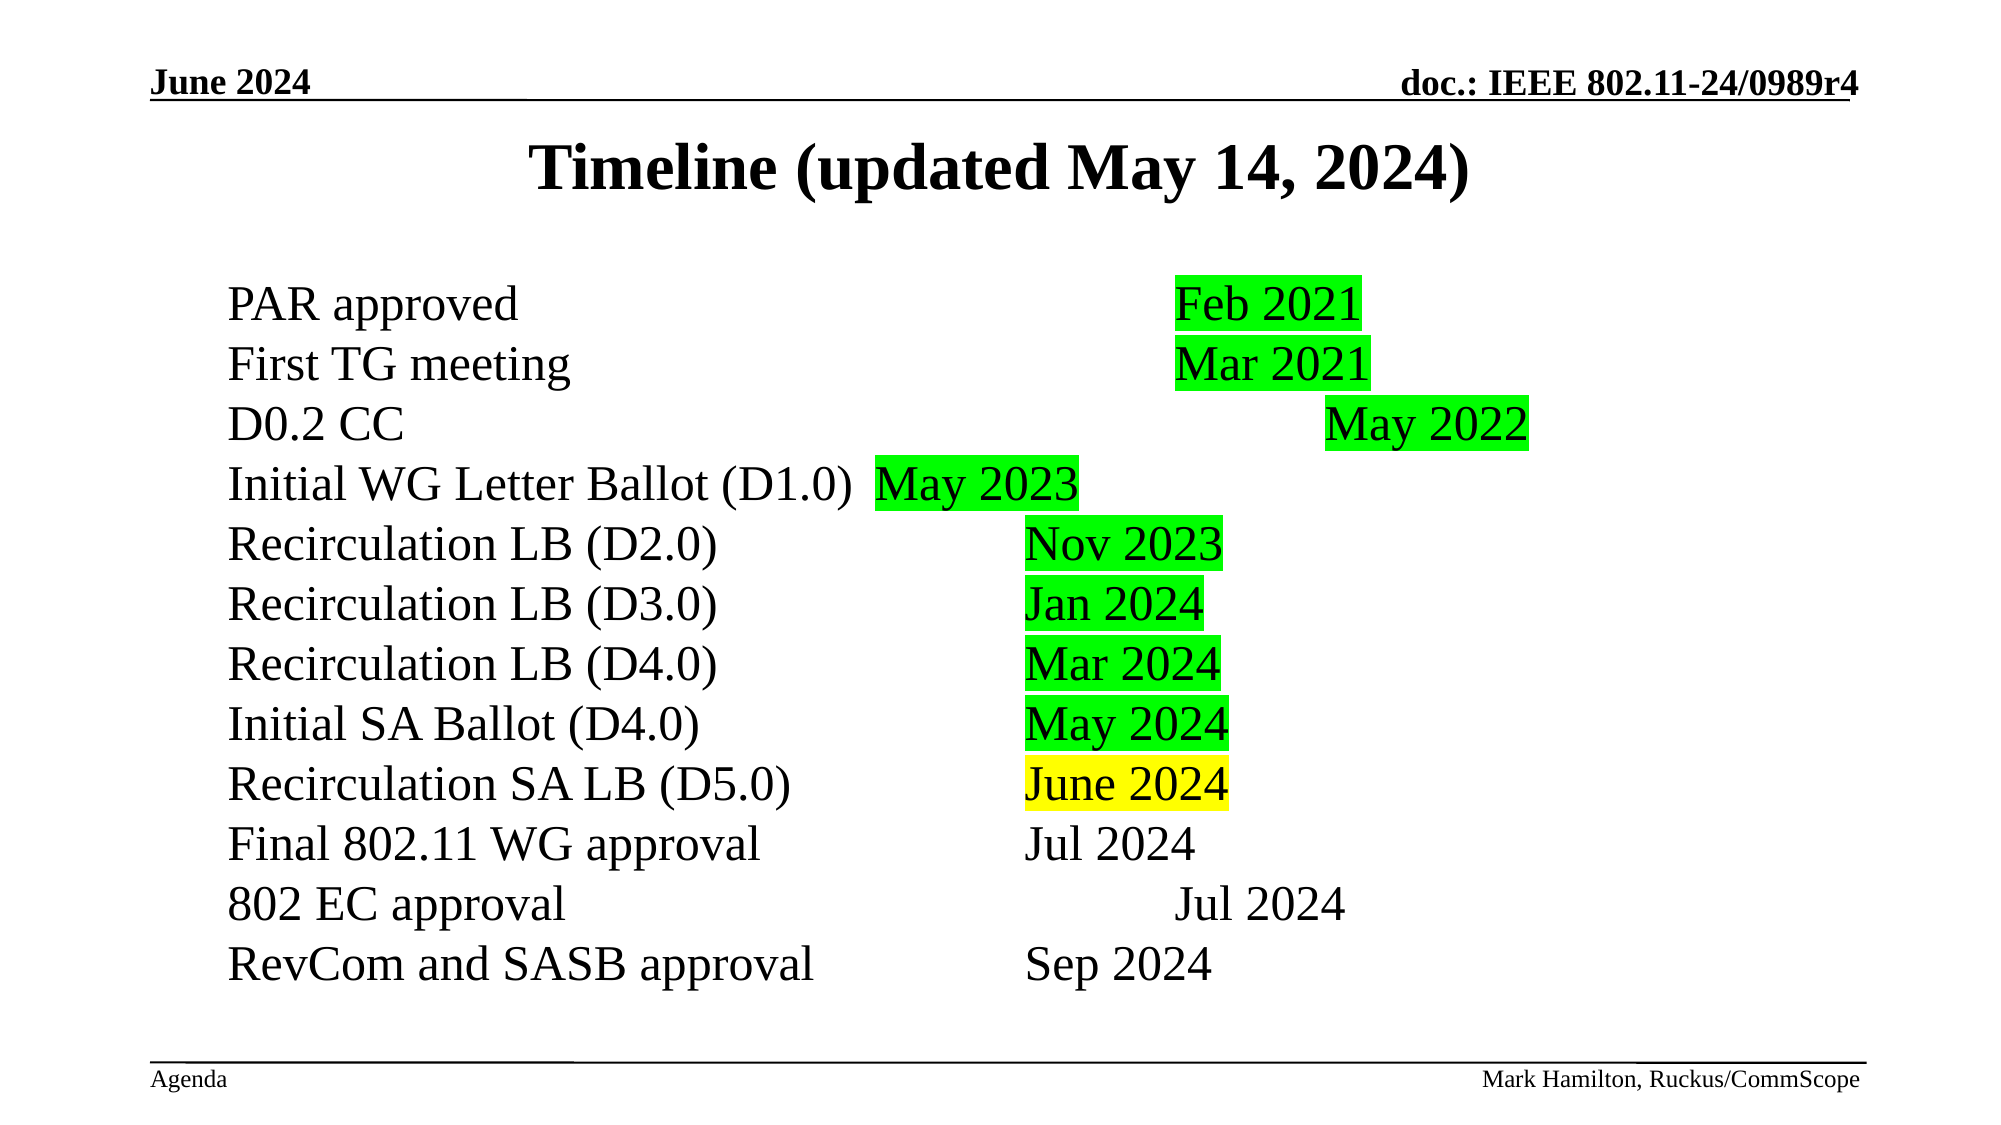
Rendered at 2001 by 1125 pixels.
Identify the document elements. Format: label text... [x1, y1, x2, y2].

title Timeline (updated May 14, 2024) [362, 112, 1638, 213]
list PAR approved Feb 2021 First TG meeting Mar 2021 D0.2 CC May 2022 Initial WG Letter Ballot (D1.0) May 2023 Recirculation LB (D2.0) Nov 2023 Recirculation LB (D3.0) Jan 2024 Recirculation LB (D4.0) Mar 2024 Initial SA Ballot (D4.0) May 2024 Recirculation SA LB (D5.0) June 2024 Final 802.11 WG approval Jul 2024 802 EC approval Jul 2024 RevCom and SASB approval Sep 2024 [137, 262, 1913, 1063]
